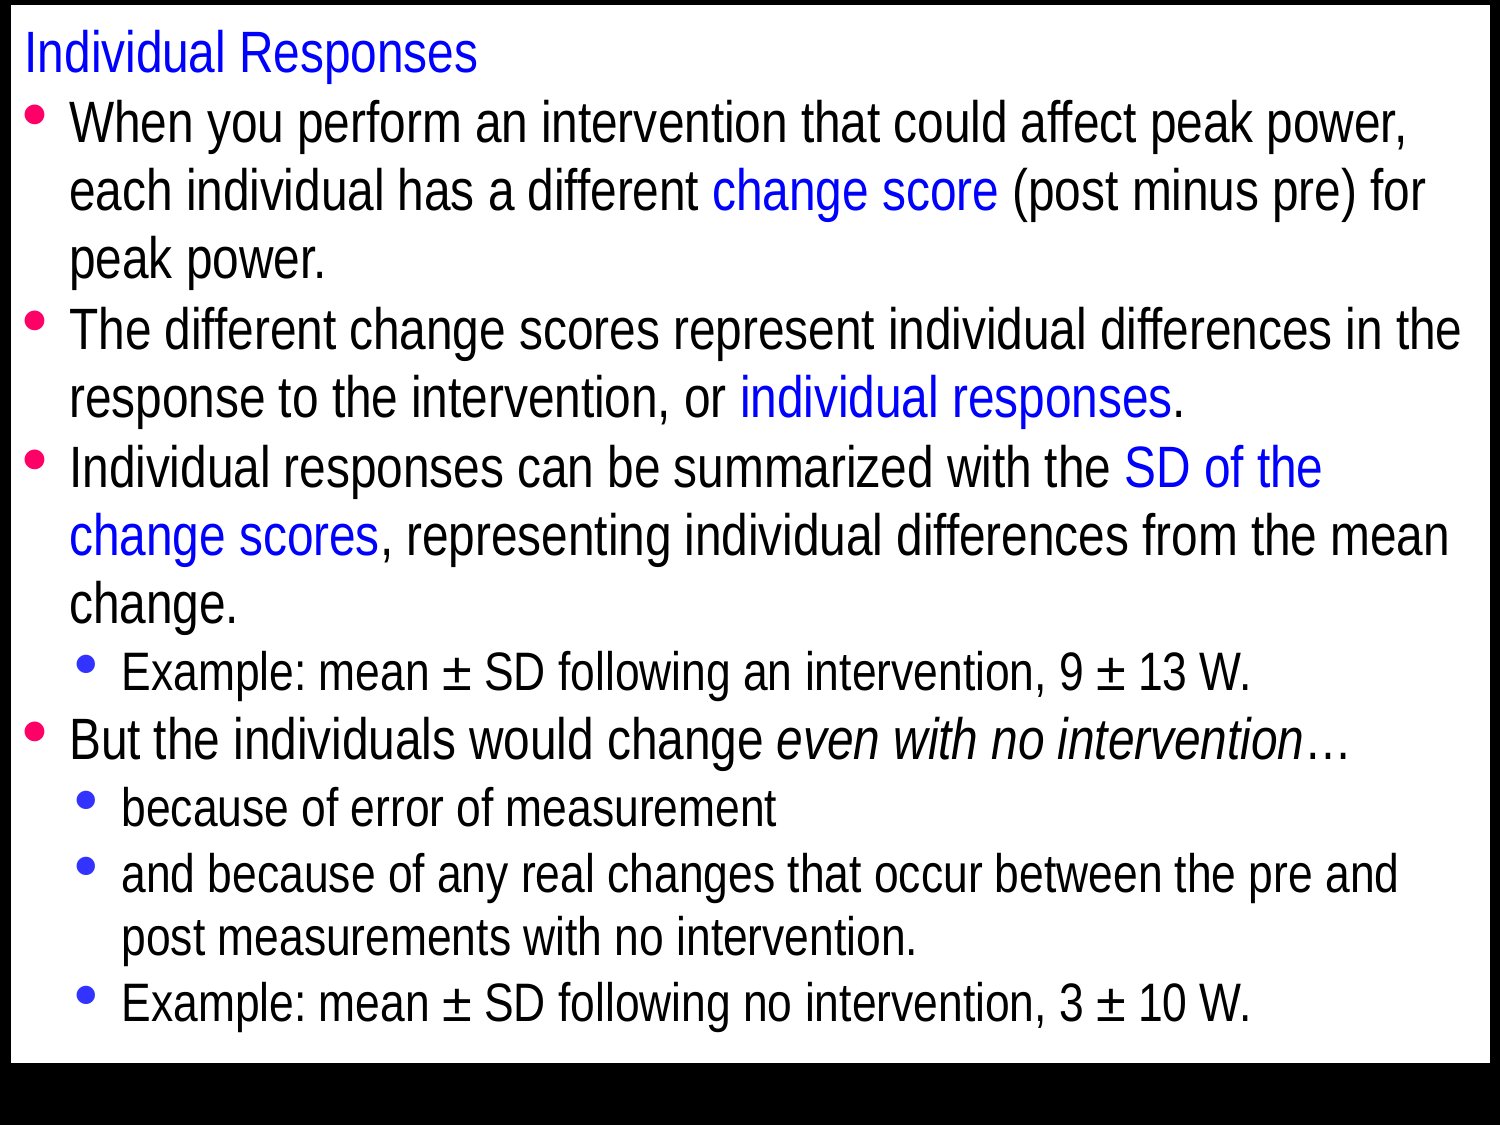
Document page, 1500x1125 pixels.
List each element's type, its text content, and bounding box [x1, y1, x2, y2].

list Individual Responses When you perform an intervention that could affect peak power, each individual has a different change score (post minus pre) for peak power. The different change scores represent individual differences in the response to the intervention, or individual responses. Individual responses can be summarized with the SD of the change scores, representing individual differences from the mean change. Example: mean ± SD following an intervention, 9 ± 13 W. But the individuals would change even with no intervention… because of error of measurement and because of any real changes that occur between the pre and post measurements with no intervention. Example: mean ± SD following no intervention, 3 ± 10 W. [9, 3, 1492, 1064]
